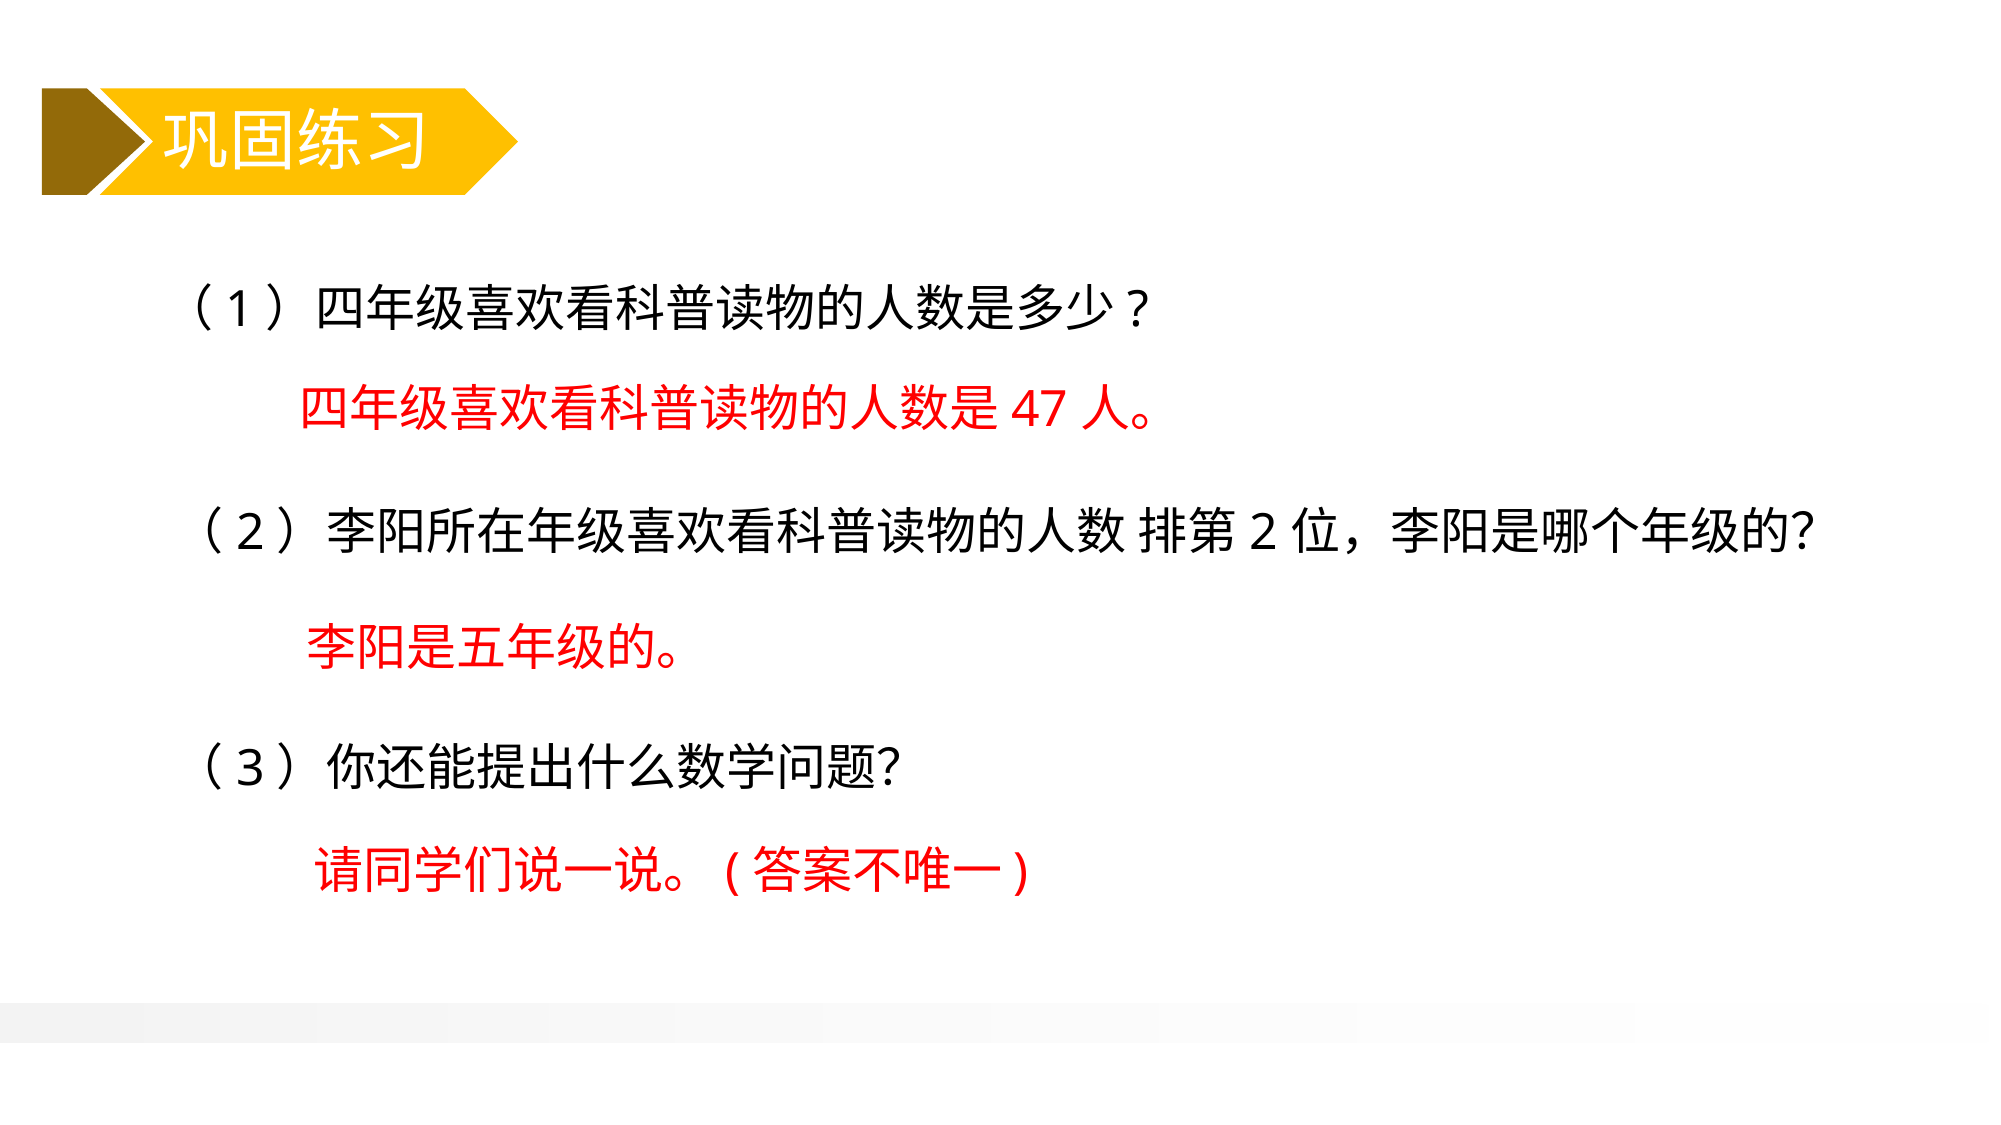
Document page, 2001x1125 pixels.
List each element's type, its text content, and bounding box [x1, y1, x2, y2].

text_box （2）李阳所在年级喜欢看科普读物的人数 排第2位，李阳是哪个年级的？ [144, 473, 1890, 567]
text_box 请同学们说一说。(答案不唯一) [298, 830, 1044, 906]
text_box （3）你还能提出什么数学问题？ [144, 710, 1577, 803]
text_box 四年级喜欢看科普读物的人数是47人。 [284, 368, 1196, 444]
text_box 李阳是五年级的。 [292, 607, 722, 683]
text_box （1）四年级喜欢看科普读物的人数是多少? [148, 251, 1709, 344]
